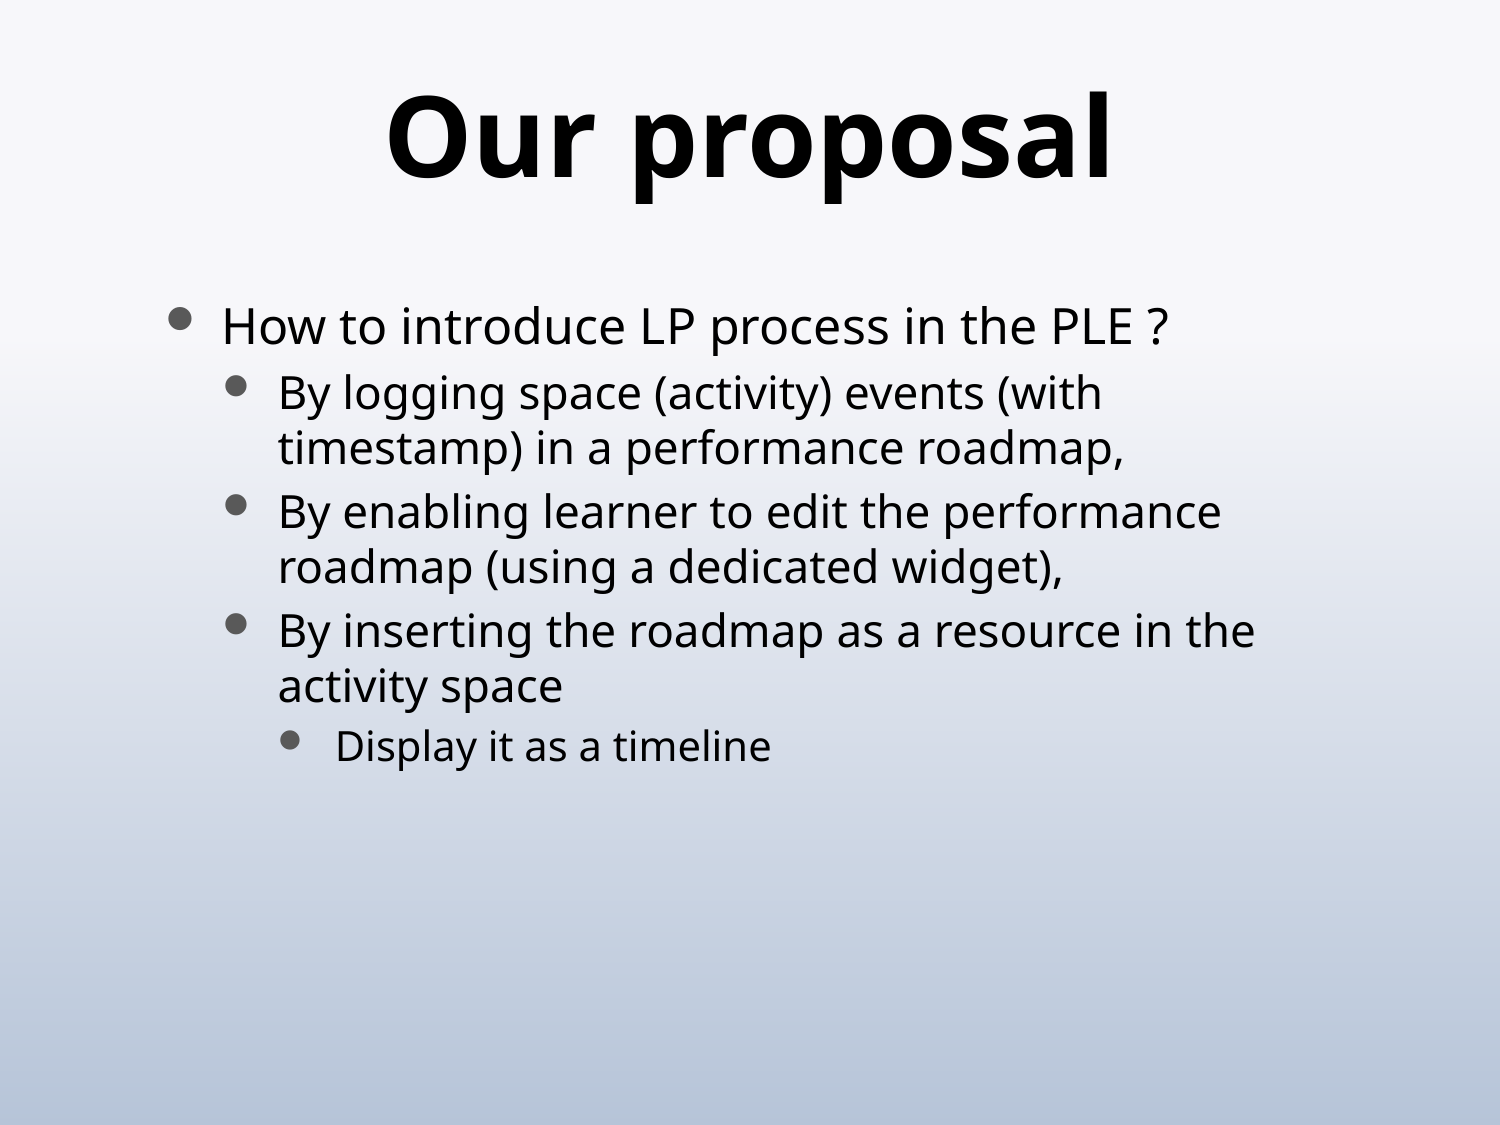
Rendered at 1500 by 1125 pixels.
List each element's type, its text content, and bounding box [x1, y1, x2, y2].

list How to introduce LP process in the PLE ? By logging space (activity) events (with timestamp) in a performance roadmap, By enabling learner to edit the performance roadmap (using a dedicated widget), By inserting the roadmap as a resource in the activity space Display it as a timeline [150, 286, 1350, 993]
title Our proposal [150, 37, 1350, 245]
